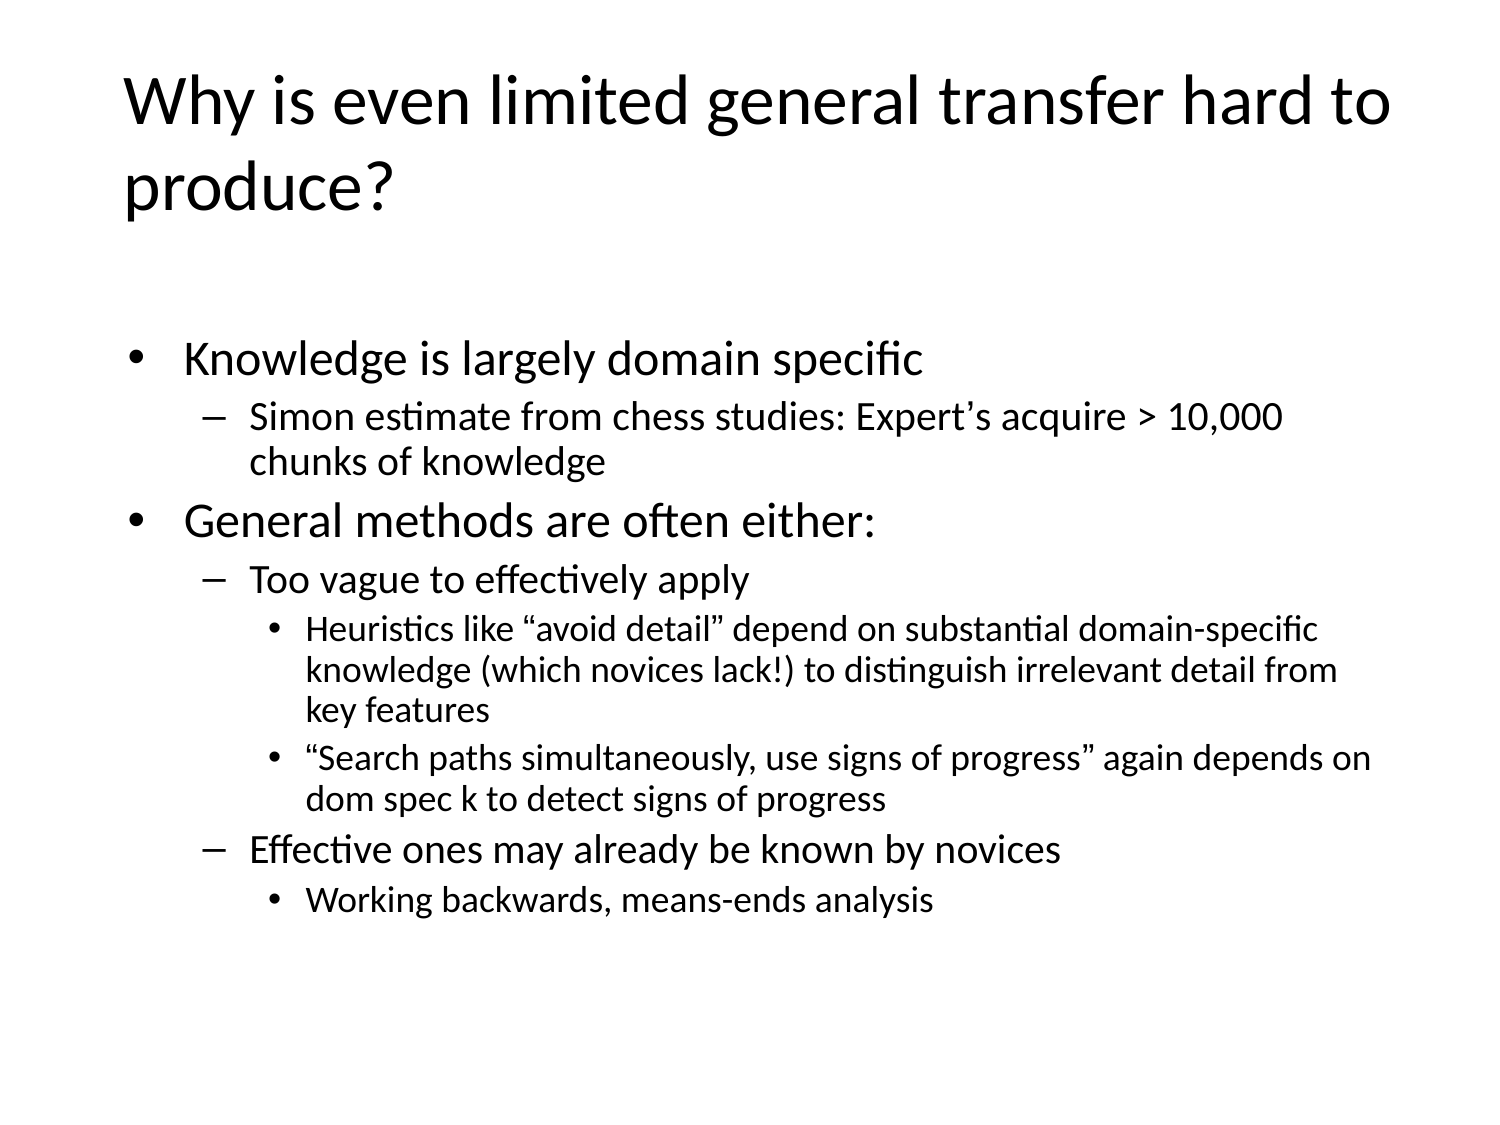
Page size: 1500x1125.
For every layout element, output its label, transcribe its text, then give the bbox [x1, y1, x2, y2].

list Knowledge is largely domain specific Simon estimate from chess studies: Expert’s acquire > 10,000 chunks of knowledge General methods are often either: Too vague to effectively apply Heuristics like “avoid detail” depend on substantial domain-specific knowledge (which novices lack!) to distinguish irrelevant detail from key features “Search paths simultaneously, use signs of progress” again depends on dom spec k to detect signs of progress Effective ones may already be known by novices Working backwards, means-ends analysis [112, 324, 1411, 1000]
title Why is even limited general transfer hard to produce? [108, 45, 1412, 233]
